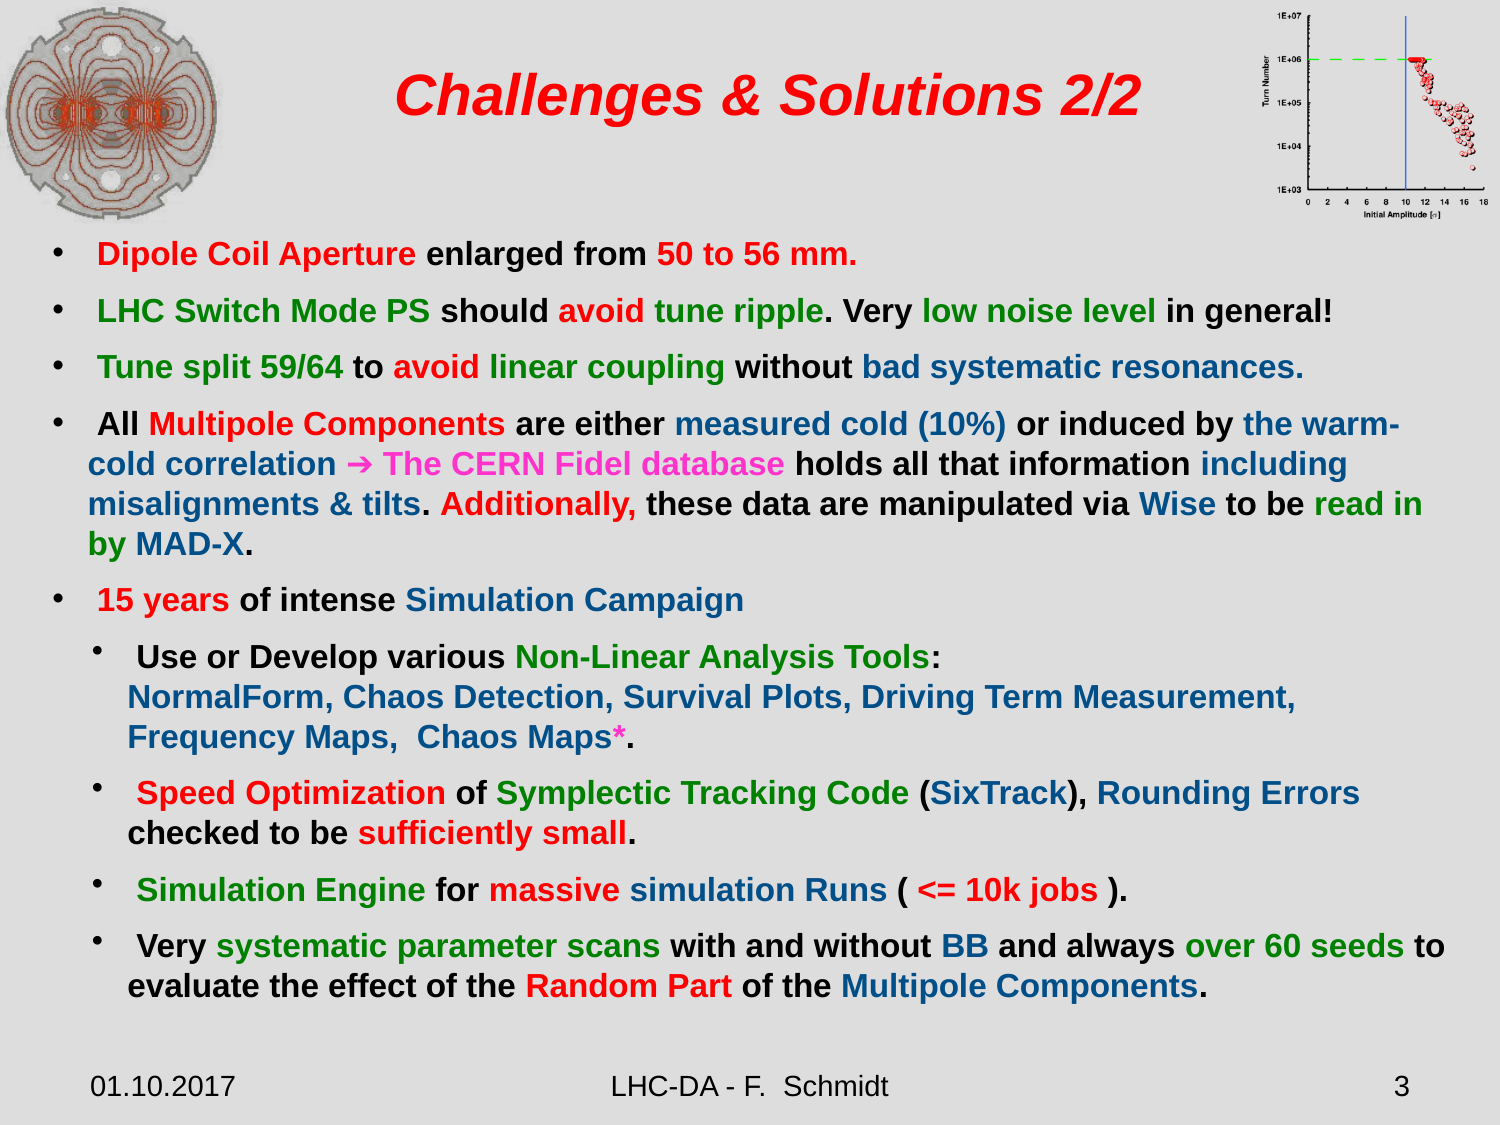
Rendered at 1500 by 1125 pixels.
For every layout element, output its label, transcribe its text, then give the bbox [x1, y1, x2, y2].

text_box Challenges & Solutions 2/2 [274, 50, 1257, 135]
text_box Dipole Coil Aperture enlarged from 50 to 56 mm. LHC Switch Mode PS should avoid tune ripple. Very low noise level in general! Tune split 59/64 to avoid linear coupling without bad systematic resonances. All Multipole Components are either measured cold (10%) or induced by the warm-cold correlation ➔ The CERN Fidel database holds all that information including misalignments & tilts. Additionally, these data are manipulated via Wise to be read in by MAD-X. 15 years of intense Simulation Campaign Use or Develop various Non-Linear Analysis Tools: NormalForm, Chaos Detection, Survival Plots, Driving Term Measurement, Frequency Maps, Chaos Maps*. Speed Optimization of Symplectic Tracking Code (SixTrack), Rounding Errors checked to be sufficiently small. Simulation Engine for massive simulation Runs ( <= 10k jobs ). Very systematic parameter scans with and without BB and always over 60 seeds to evaluate the effect of the Random Part of the Multipole Components. [37, 224, 1475, 1012]
picture [0, 0, 226, 227]
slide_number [74, 1059, 426, 1125]
picture [1262, 12, 1488, 220]
slide_number 3 [1074, 1059, 1426, 1125]
footer LHC-DA - F. Schmidt [512, 1059, 988, 1125]
